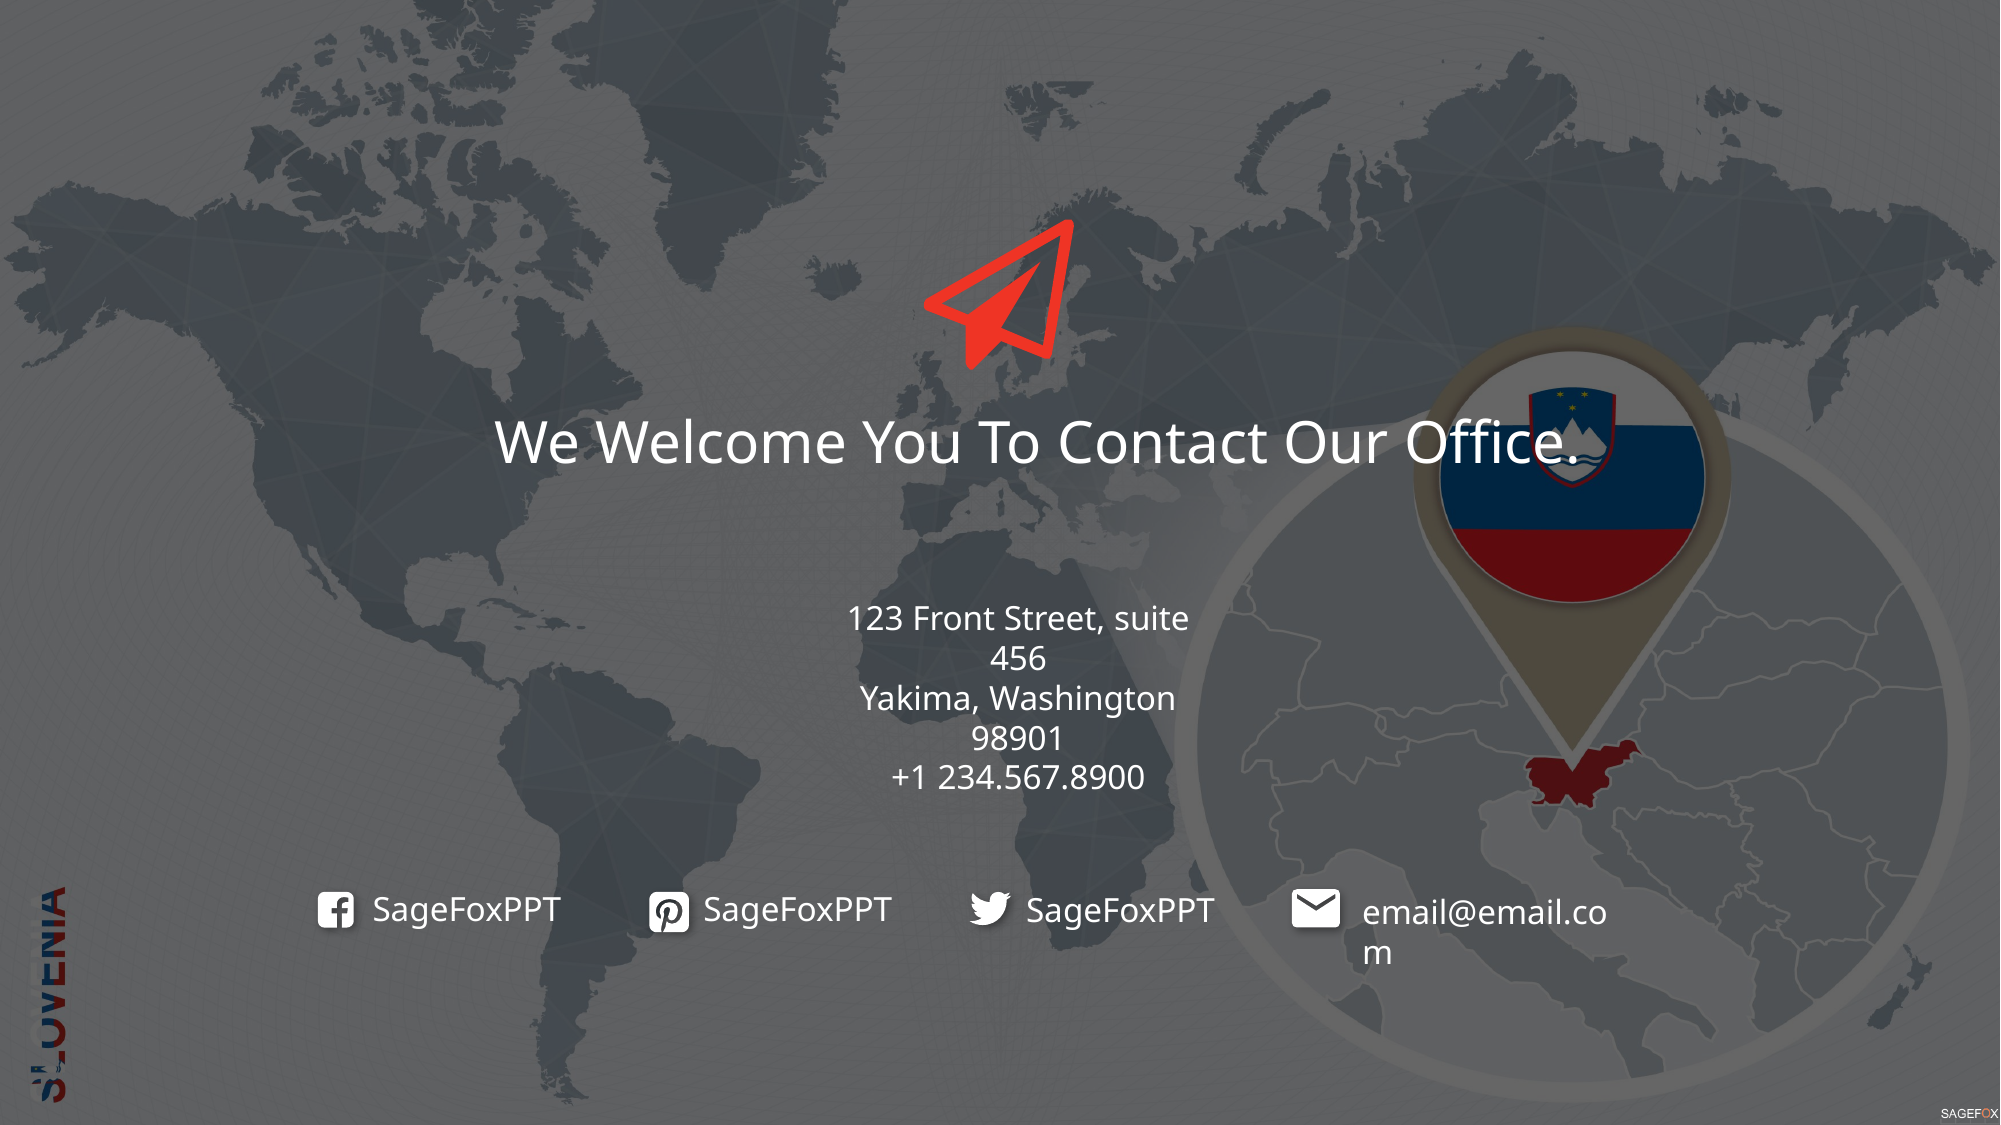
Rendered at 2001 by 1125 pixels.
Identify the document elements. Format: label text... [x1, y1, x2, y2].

text_box SageFoxPPT [357, 880, 598, 936]
text_box 123 Front Street, suite 456 Yakima, Washington 98901 +1 234.567.8900 [808, 589, 1229, 804]
text_box email@email.com [1347, 884, 1649, 979]
text_box SageFoxPPT [1011, 881, 1252, 937]
text_box [969, 891, 1011, 926]
text_box [317, 891, 354, 928]
text_box [649, 891, 688, 933]
text_box [923, 219, 1074, 370]
text_box [1291, 889, 1340, 928]
text_box We Welcome You To Contact Our Office. [477, 398, 1598, 483]
text_box SageFoxPPT [688, 880, 929, 936]
picture [0, 0, 2001, 1125]
